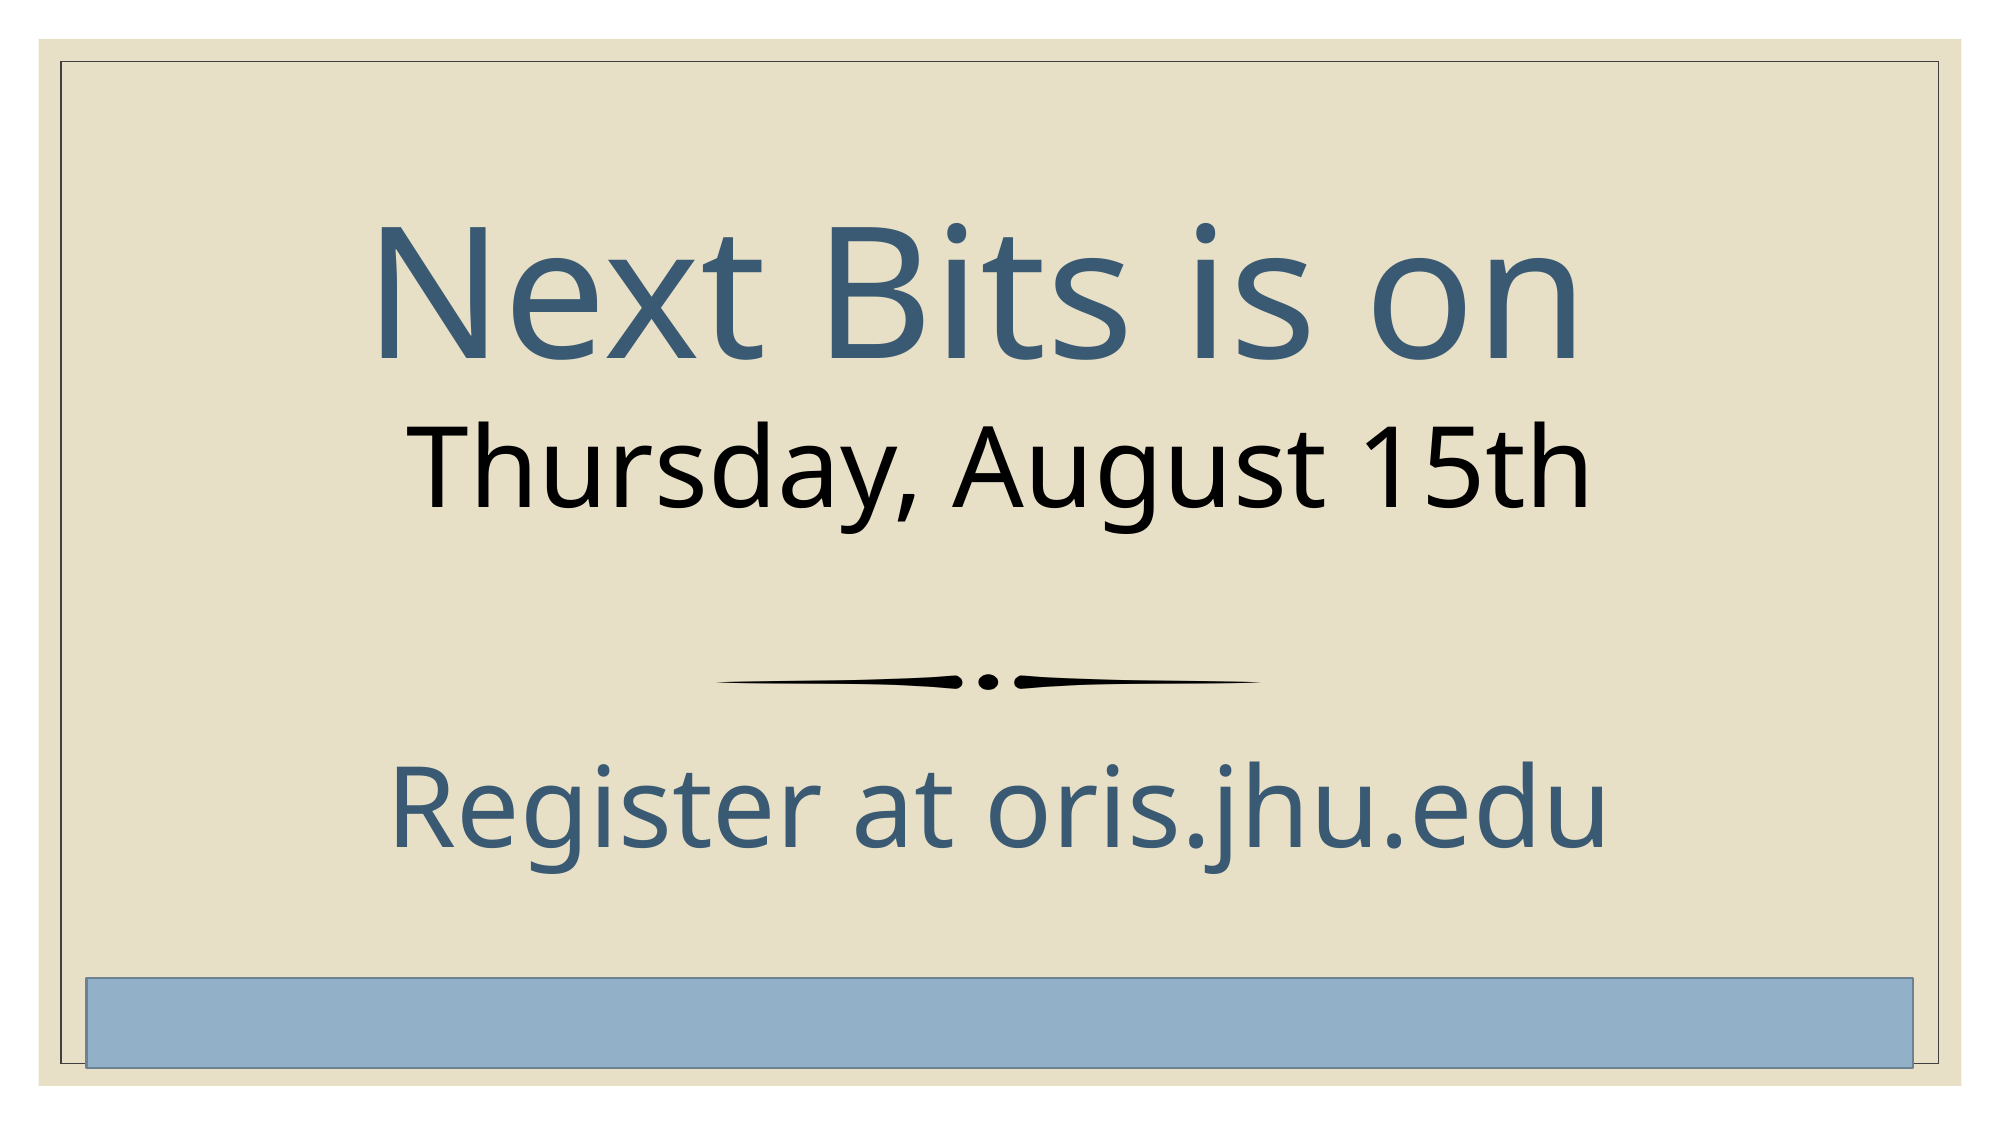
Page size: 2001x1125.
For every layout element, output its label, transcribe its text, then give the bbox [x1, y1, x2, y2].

text_box Register at oris.jhu.edu [371, 727, 1629, 878]
picture [692, 674, 1285, 705]
text_box [85, 977, 1914, 1069]
text_box Next Bits is on Thursday, August 15th [104, 168, 1898, 538]
